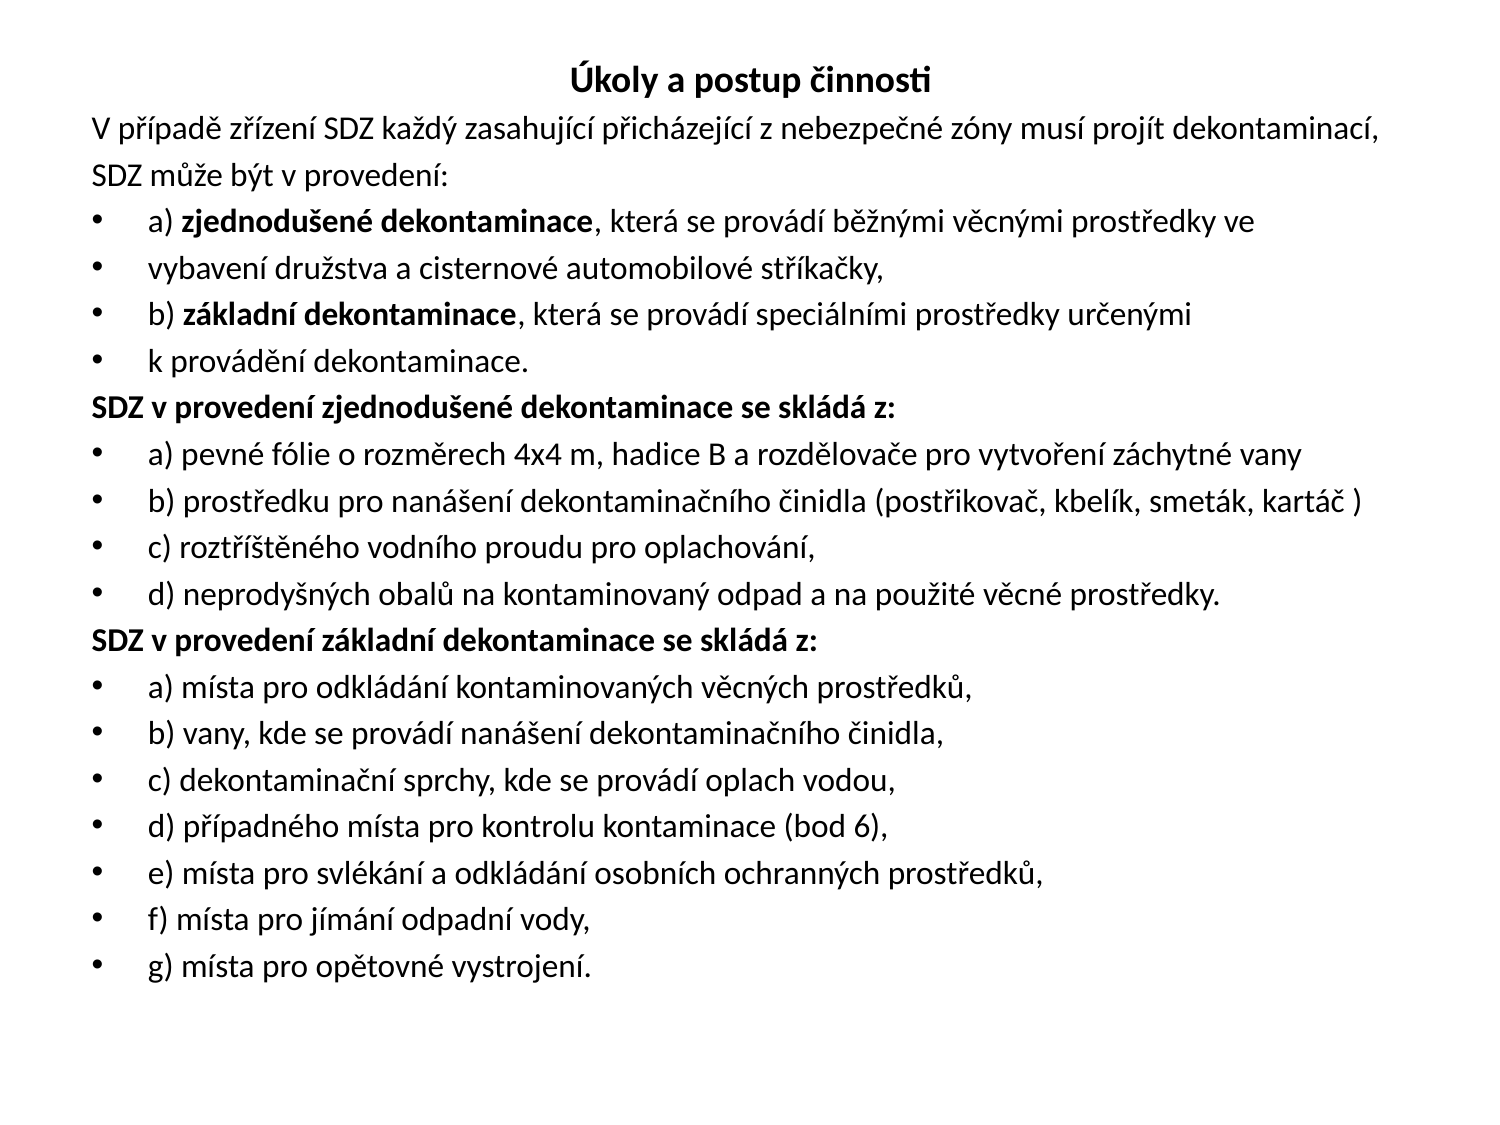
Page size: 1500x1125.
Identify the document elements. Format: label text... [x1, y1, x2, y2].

list Úkoly a postup činnosti V případě zřízení SDZ každý zasahující přicházející z nebezpečné zóny musí projít dekontaminací, SDZ může být v provedení: a) zjednodušené dekontaminace, která se provádí běžnými věcnými prostředky ve vybavení družstva a cisternové automobilové stříkačky, b) základní dekontaminace, která se provádí speciálními prostředky určenými k provádění dekontaminace. SDZ v provedení zjednodušené dekontaminace se skládá z: a) pevné fólie o rozměrech 4x4 m, hadice B a rozdělovače pro vytvoření záchytné vany b) prostředku pro nanášení dekontaminačního činidla (postřikovač, kbelík, smeták, kartáč ) c) roztříštěného vodního proudu pro oplachování, d) neprodyšných obalů na kontaminovaný odpad a na použité věcné prostředky. SDZ v provedení základní dekontaminace se skládá z: a) místa pro odkládání kontaminovaných věcných prostředků, b) vany, kde se provádí nanášení dekontaminačního činidla, c) dekontaminační sprchy, kde se provádí oplach vodou, d) případného místa pro kontrolu kontaminace (bod 6), e) místa pro svlékání a odkládání osobních ochranných prostředků, f) místa pro jímání odpadní vody, g) místa pro opětovné vystrojení. [76, 0, 1425, 1125]
